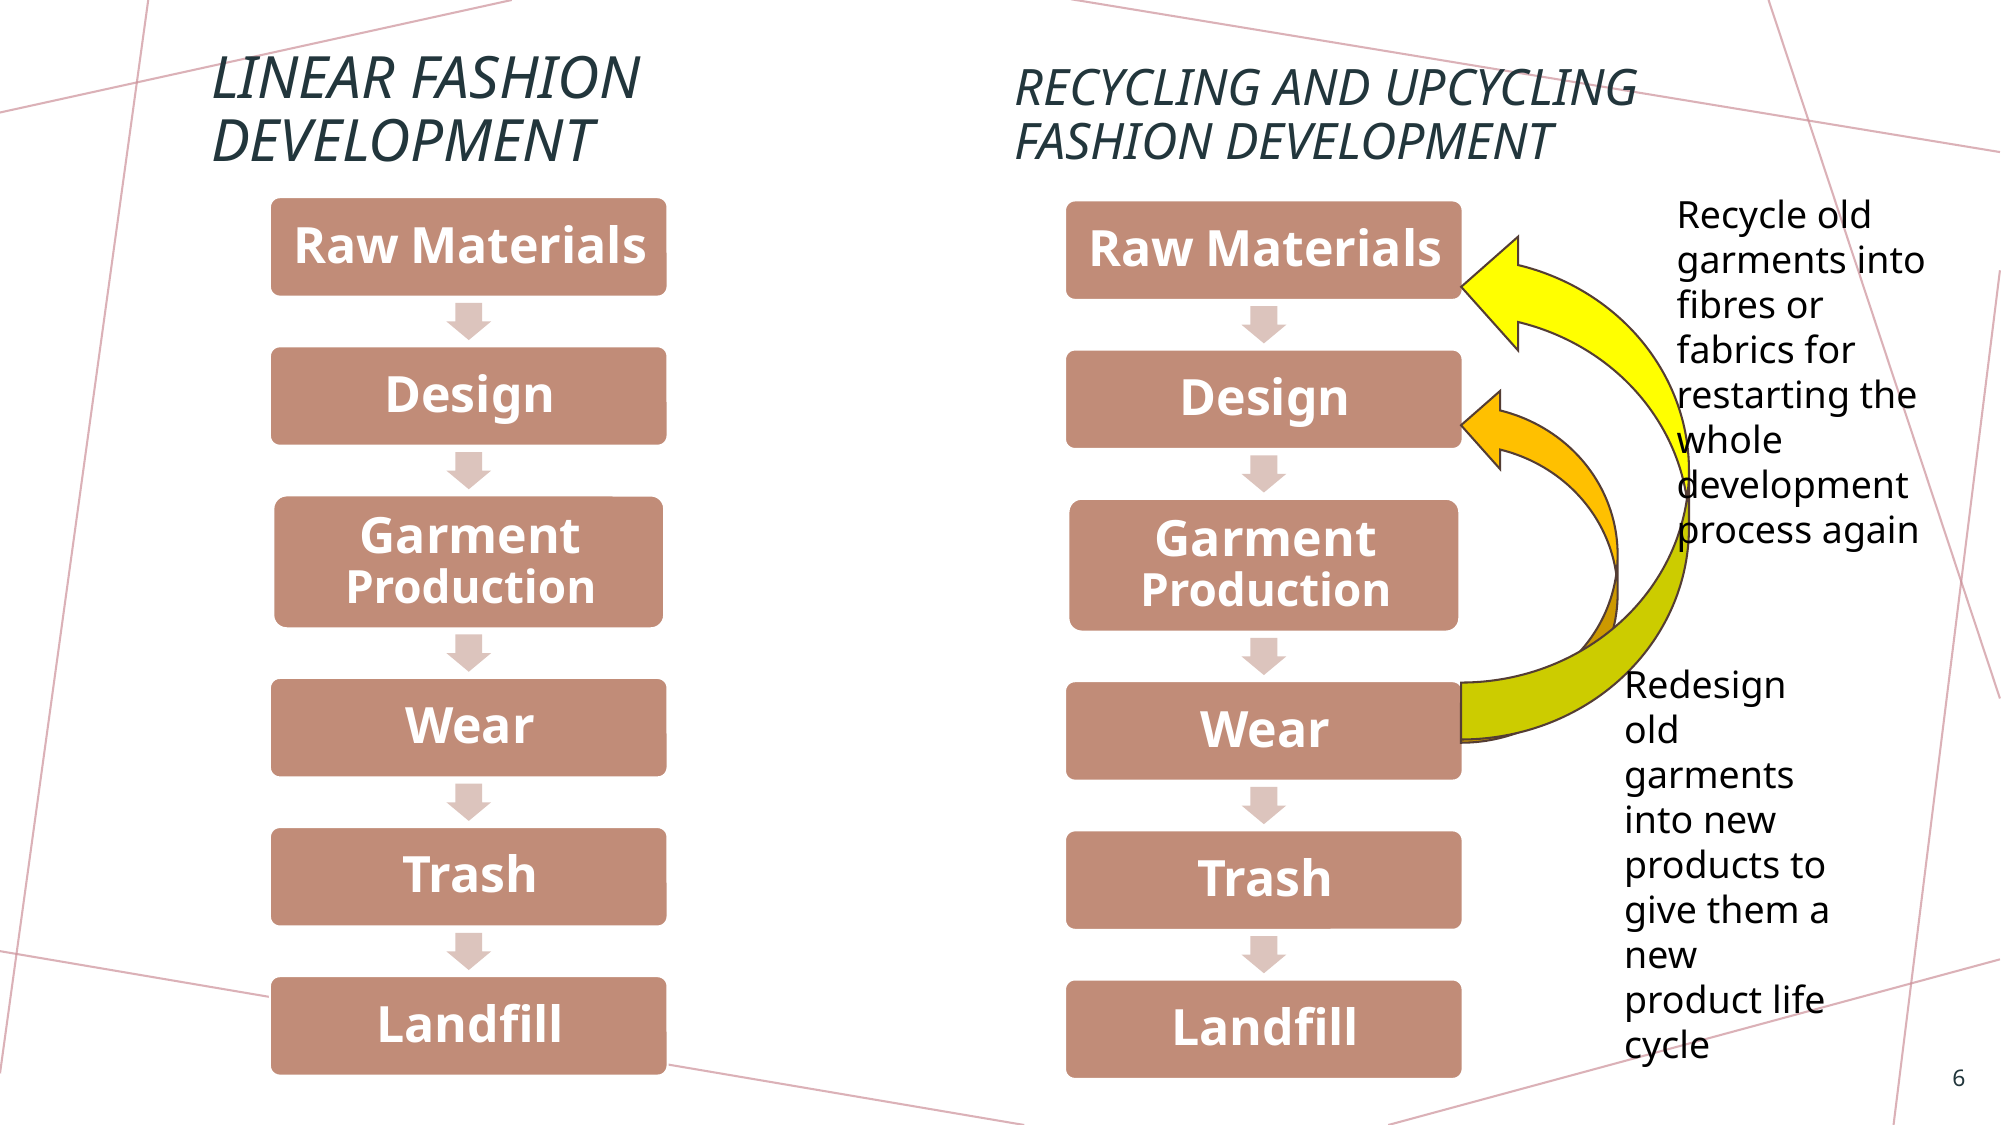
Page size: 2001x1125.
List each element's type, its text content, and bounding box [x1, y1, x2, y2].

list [838, 199, 1689, 1080]
slide_number 6 [1903, 1049, 1981, 1110]
text_box Recycle old garments into fibres or fabrics for restarting the whole development process again [1661, 183, 1946, 559]
text_box Redesign old garments into new products to give them a new product life cycle [1689, 653, 1859, 1073]
text_box Recycling and Upcycling Fashion Development [999, 27, 1667, 199]
text_box [119, 54, 150, 151]
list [54, 196, 883, 1077]
title Linear Fashion Development [196, 23, 742, 196]
